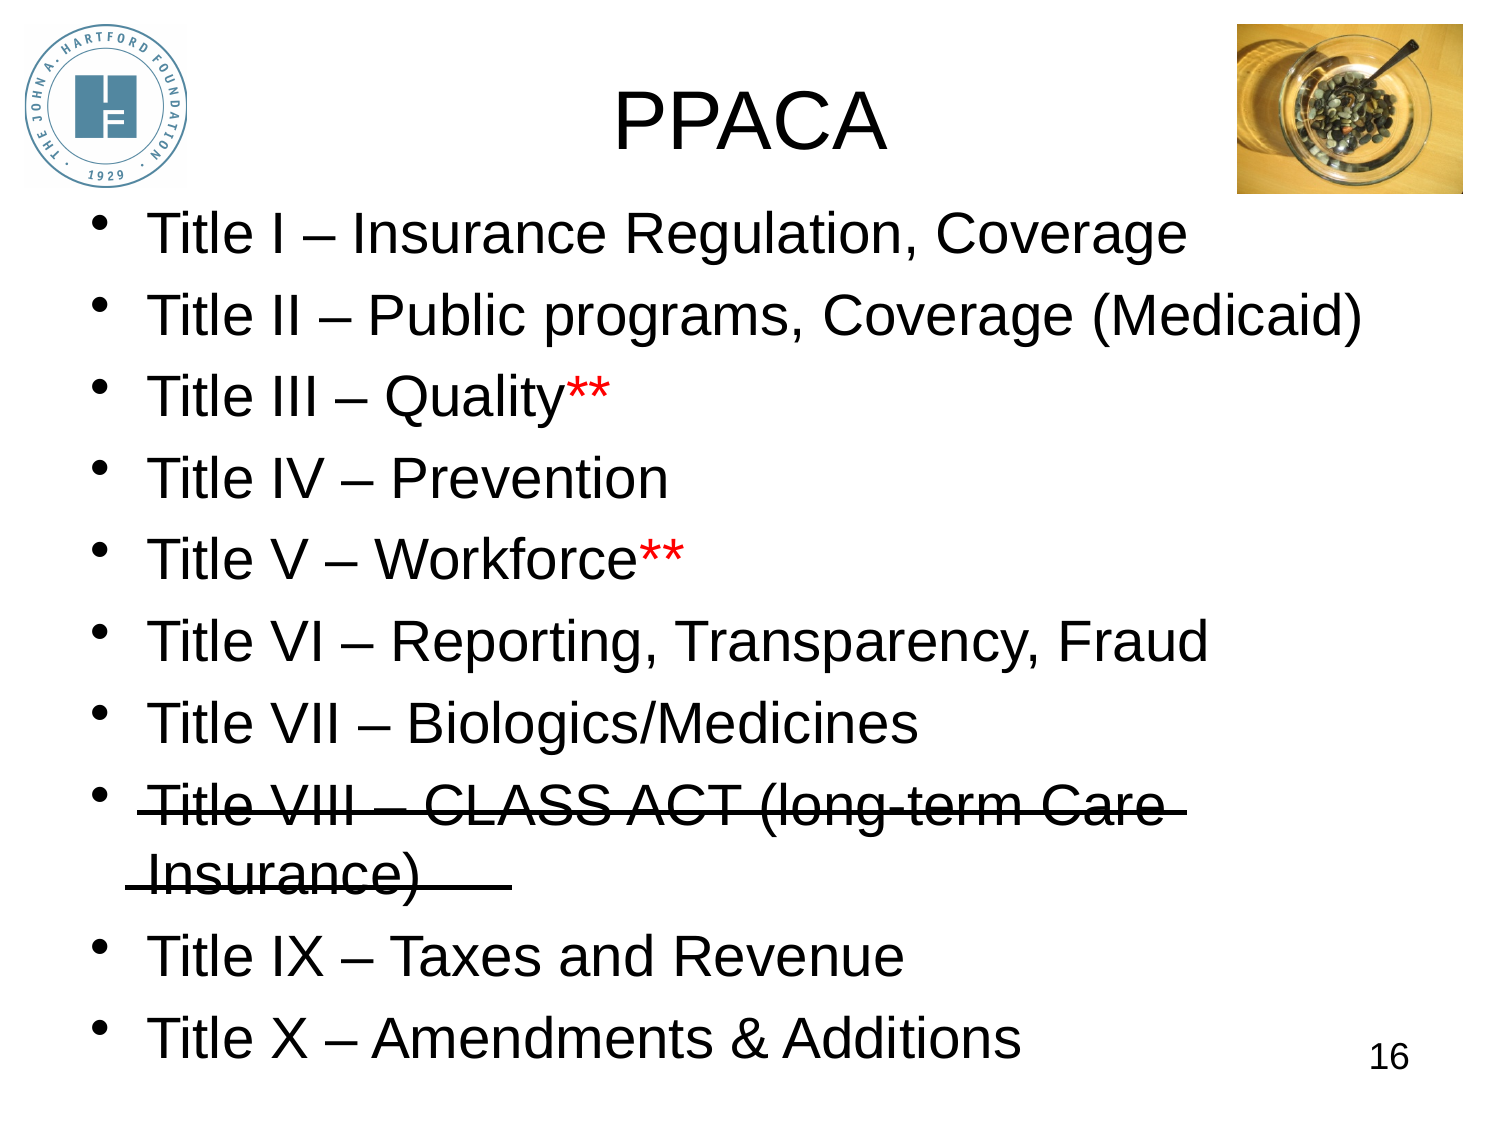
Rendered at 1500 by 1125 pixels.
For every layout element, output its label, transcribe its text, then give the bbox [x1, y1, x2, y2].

title PPACA [192, 44, 1426, 187]
list Title I – Insurance Regulation, Coverage Title II – Public programs, Coverage (Medicaid) Title III – Quality** Title IV – Prevention Title V – Workforce** Title VI – Reporting, Transparency, Fraud Title VII – Biologics/Medicines Title VIII – CLASS ACT (long-term Care Insurance) Title IX – Taxes and Revenue Title X – Amendments & Additions [74, 187, 1426, 1051]
slide_number 16 [1074, 1024, 1426, 1103]
picture [1237, 24, 1463, 194]
picture [24, 24, 188, 188]
